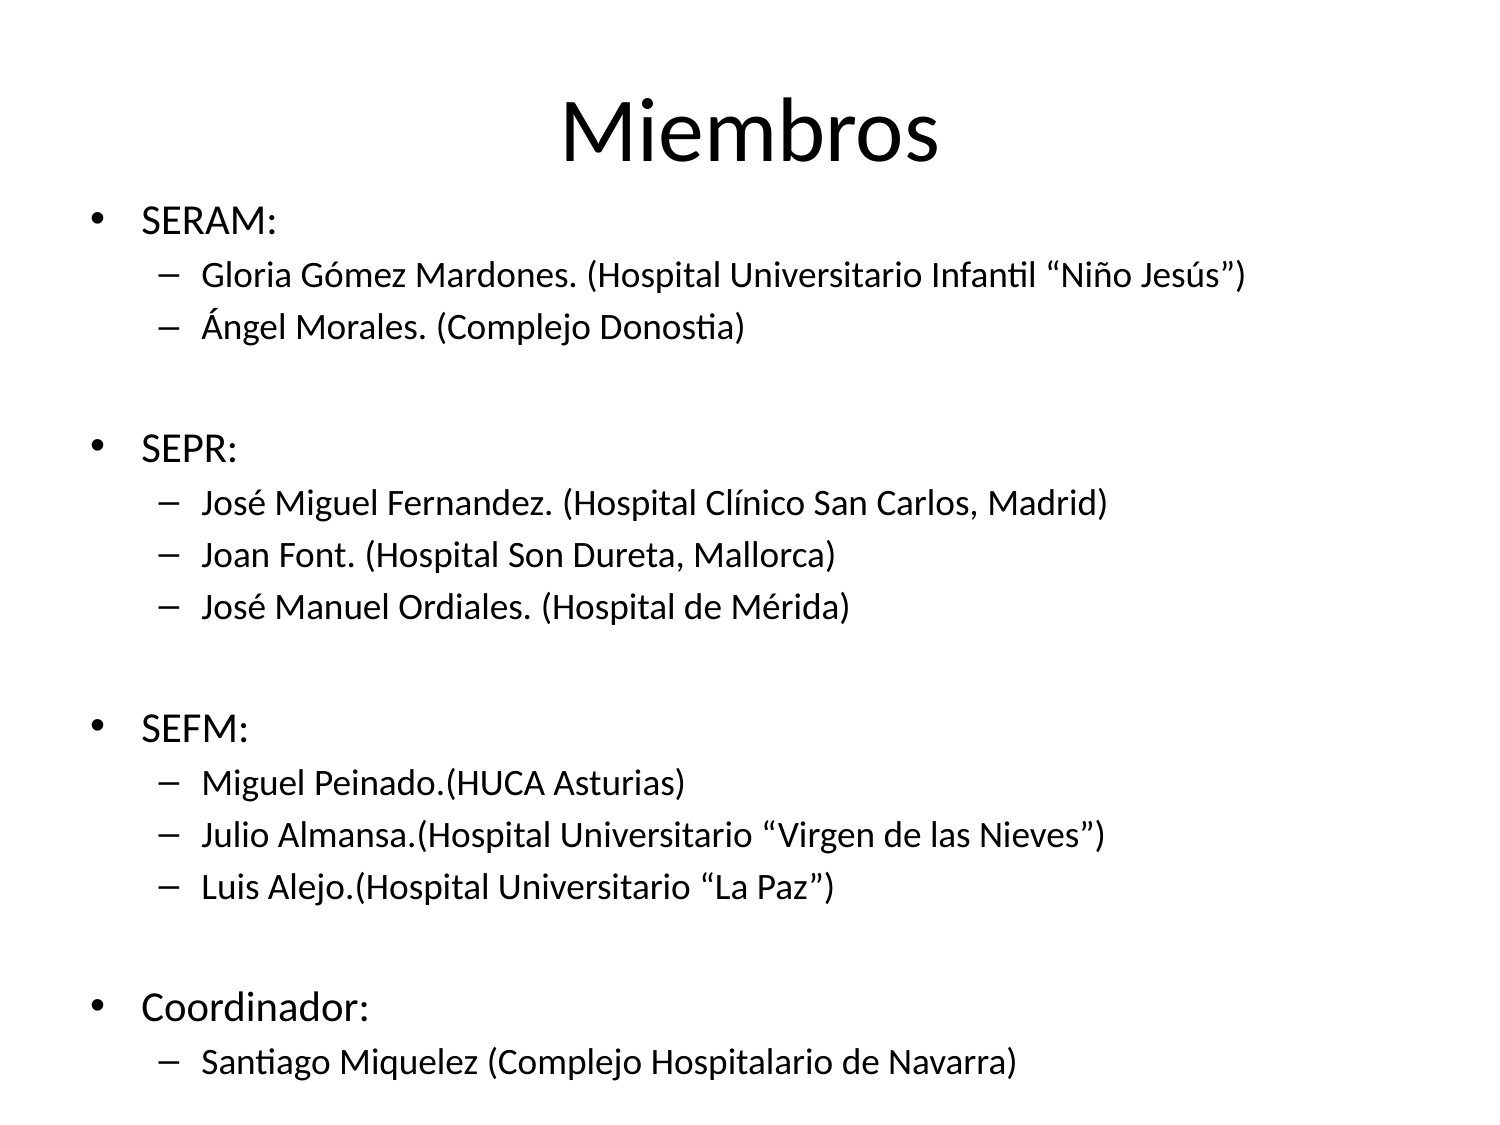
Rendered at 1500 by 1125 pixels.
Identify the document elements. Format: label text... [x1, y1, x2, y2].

title Miembros [75, 30, 1425, 184]
list SERAM: Gloria Gómez Mardones. (Hospital Universitario Infantil “Niño Jesús”) Ángel Morales. (Complejo Donostia) SEPR: José Miguel Fernandez. (Hospital Clínico San Carlos, Madrid) Joan Font. (Hospital Son Dureta, Mallorca) José Manuel Ordiales. (Hospital de Mérida) SEFM: Miguel Peinado.(HUCA Asturias) Julio Almansa.(Hospital Universitario “Virgen de las Nieves”) Luis Alejo.(Hospital Universitario “La Paz”) Coordinador: Santiago Miquelez (Complejo Hospitalario de Navarra) [75, 184, 1425, 1094]
